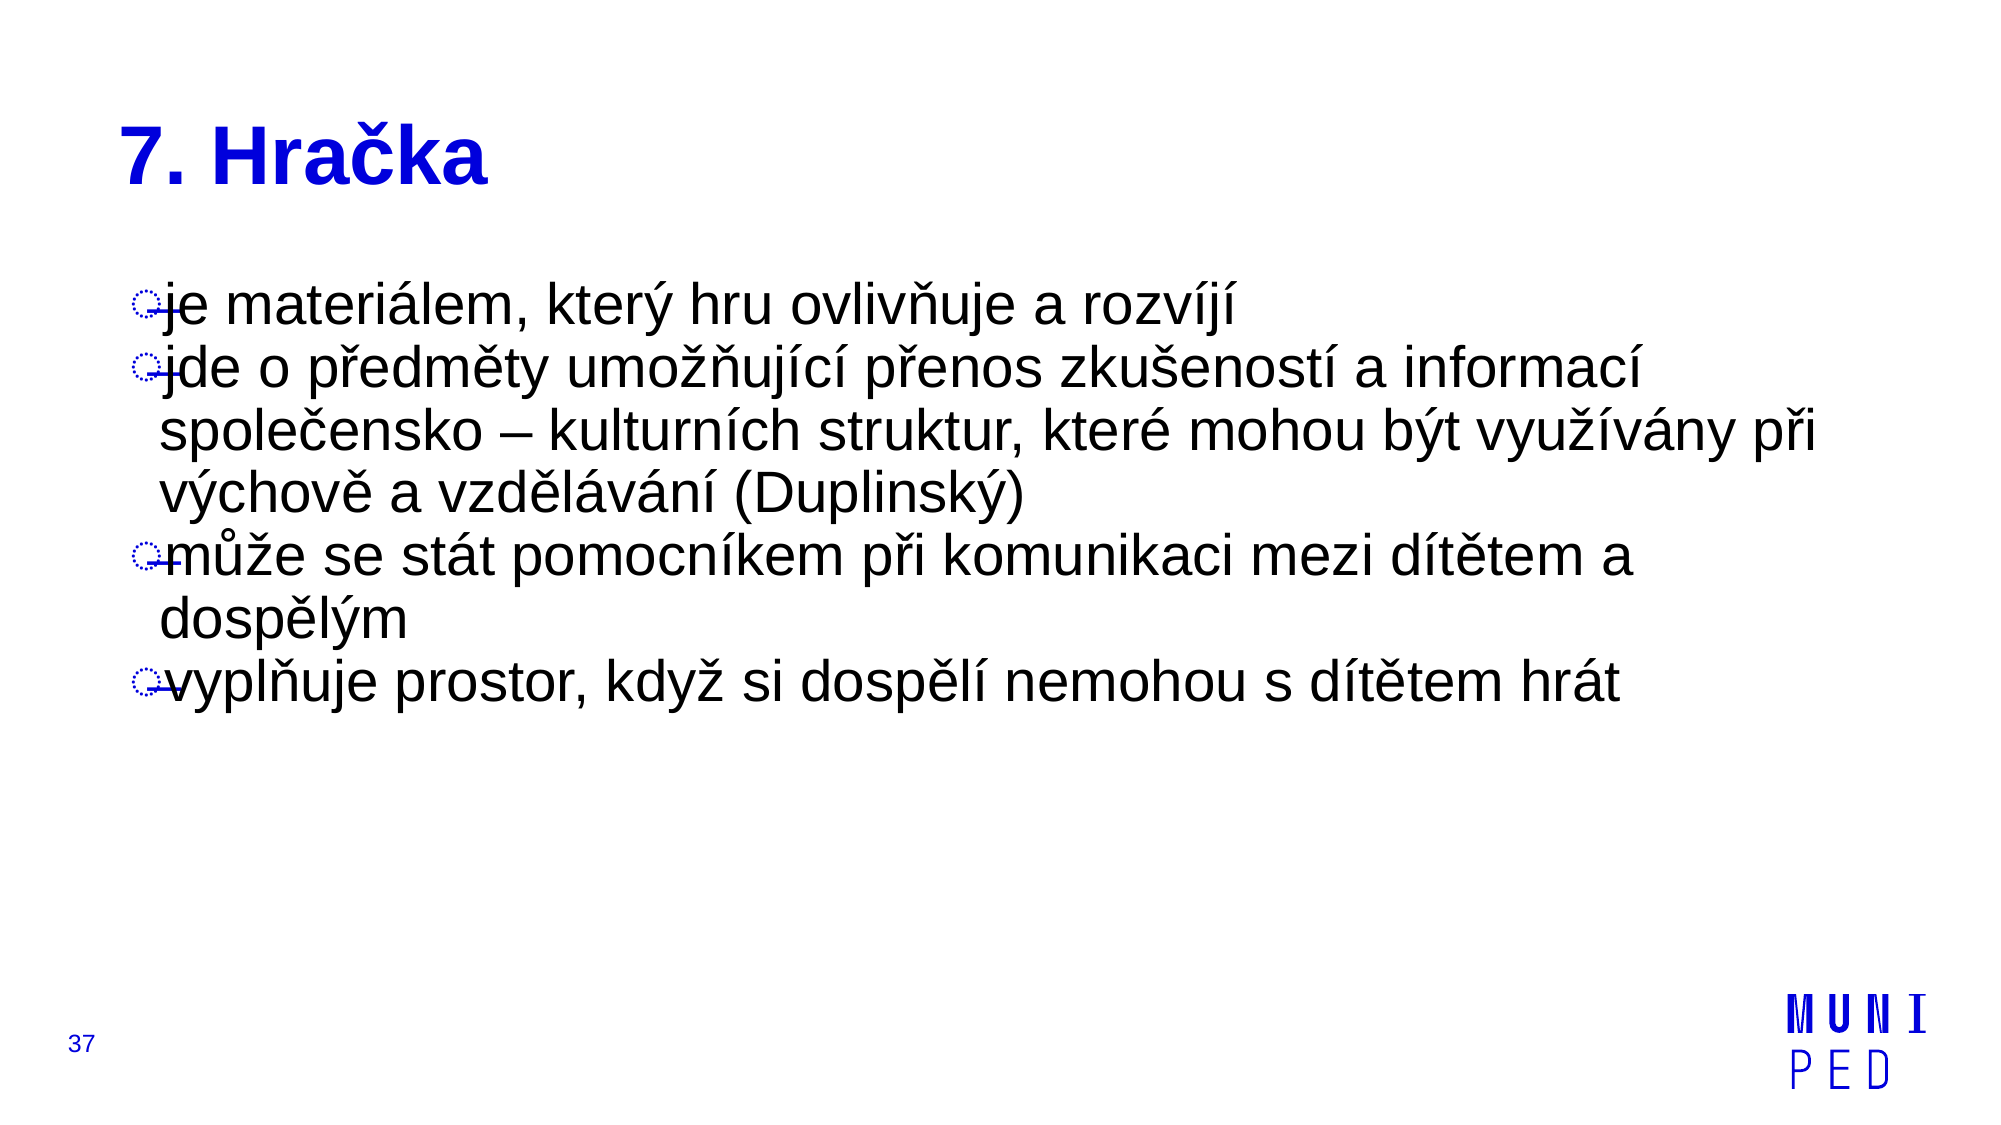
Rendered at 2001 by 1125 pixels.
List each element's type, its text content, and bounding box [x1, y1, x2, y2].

slide_number 37 [67, 1021, 110, 1063]
list je materiálem, který hru ovlivňuje a rozvíjí jde o předměty umožňující přenos zkušeností a informací společensko – kulturních struktur, které mohou být využívány při výchově a vzdělávání (Duplinský) může se stát pomocníkem při komunikaci mezi dítětem a dospělým vyplňuje prostor, když si dospělí nemohou s dítětem hrát [118, 273, 1883, 957]
title 7. Hračka [118, 118, 1883, 193]
